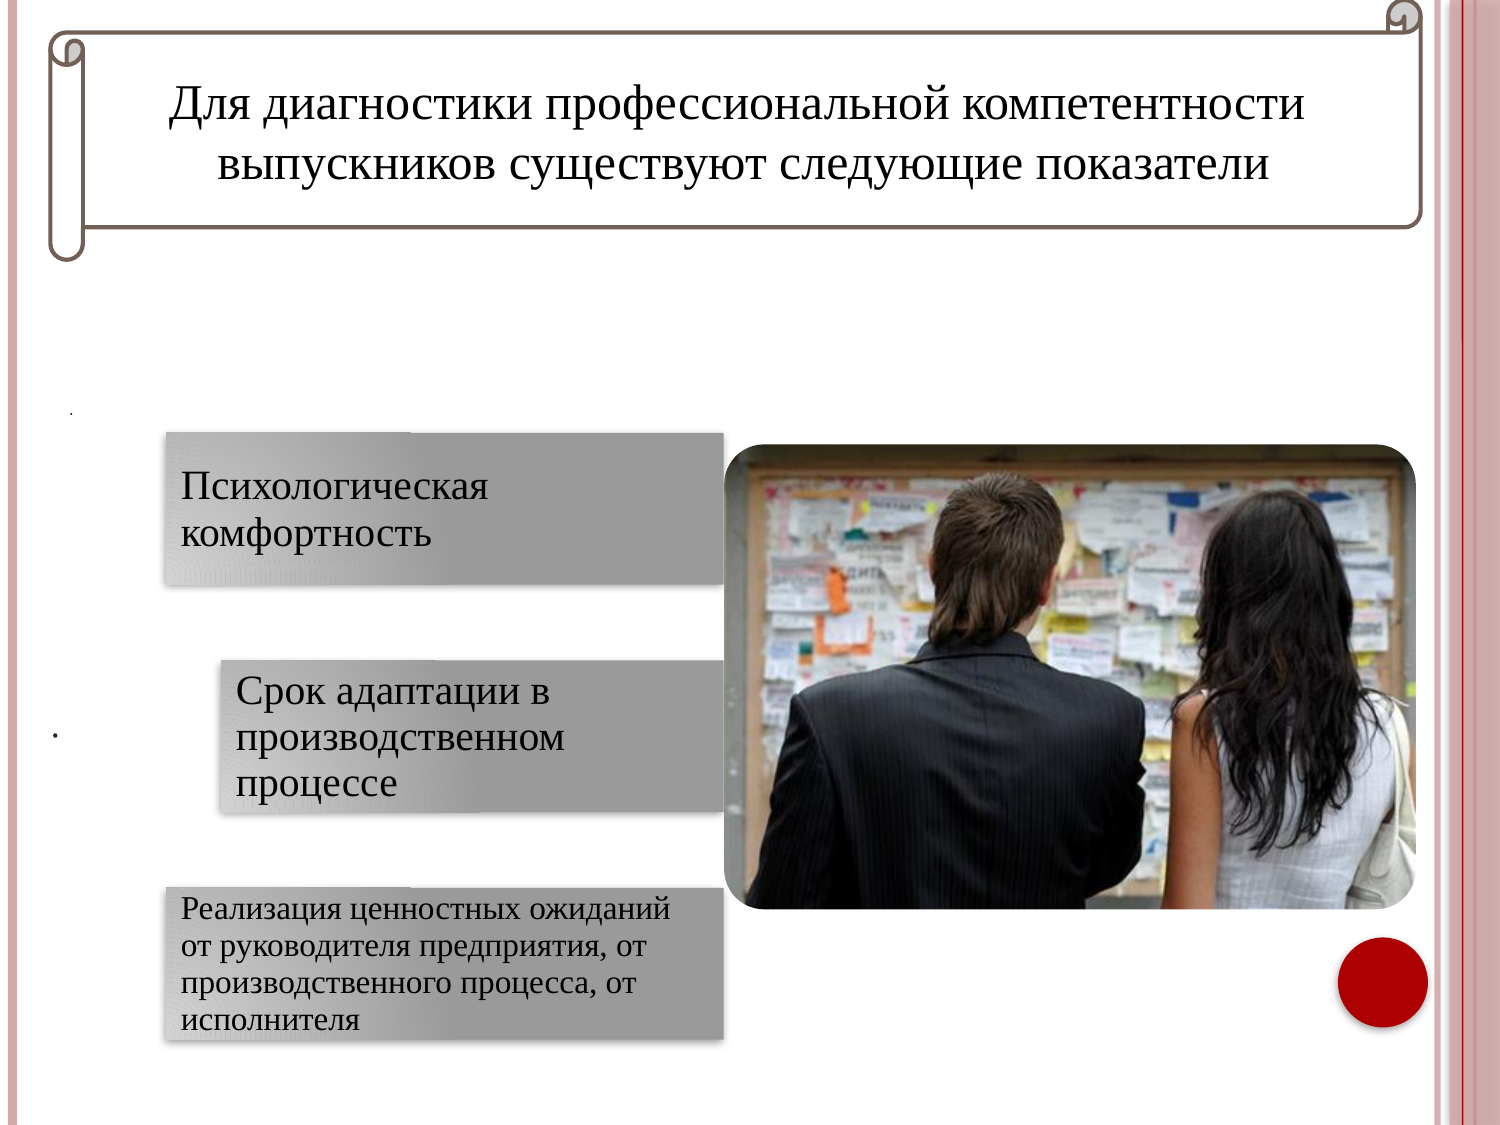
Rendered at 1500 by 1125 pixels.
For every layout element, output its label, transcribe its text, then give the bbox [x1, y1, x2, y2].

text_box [49, 290, 725, 1050]
text_box Для диагностики профессиональной компетентности выпускников существуют следующие показатели [48, 0, 1423, 262]
picture [723, 443, 1417, 910]
